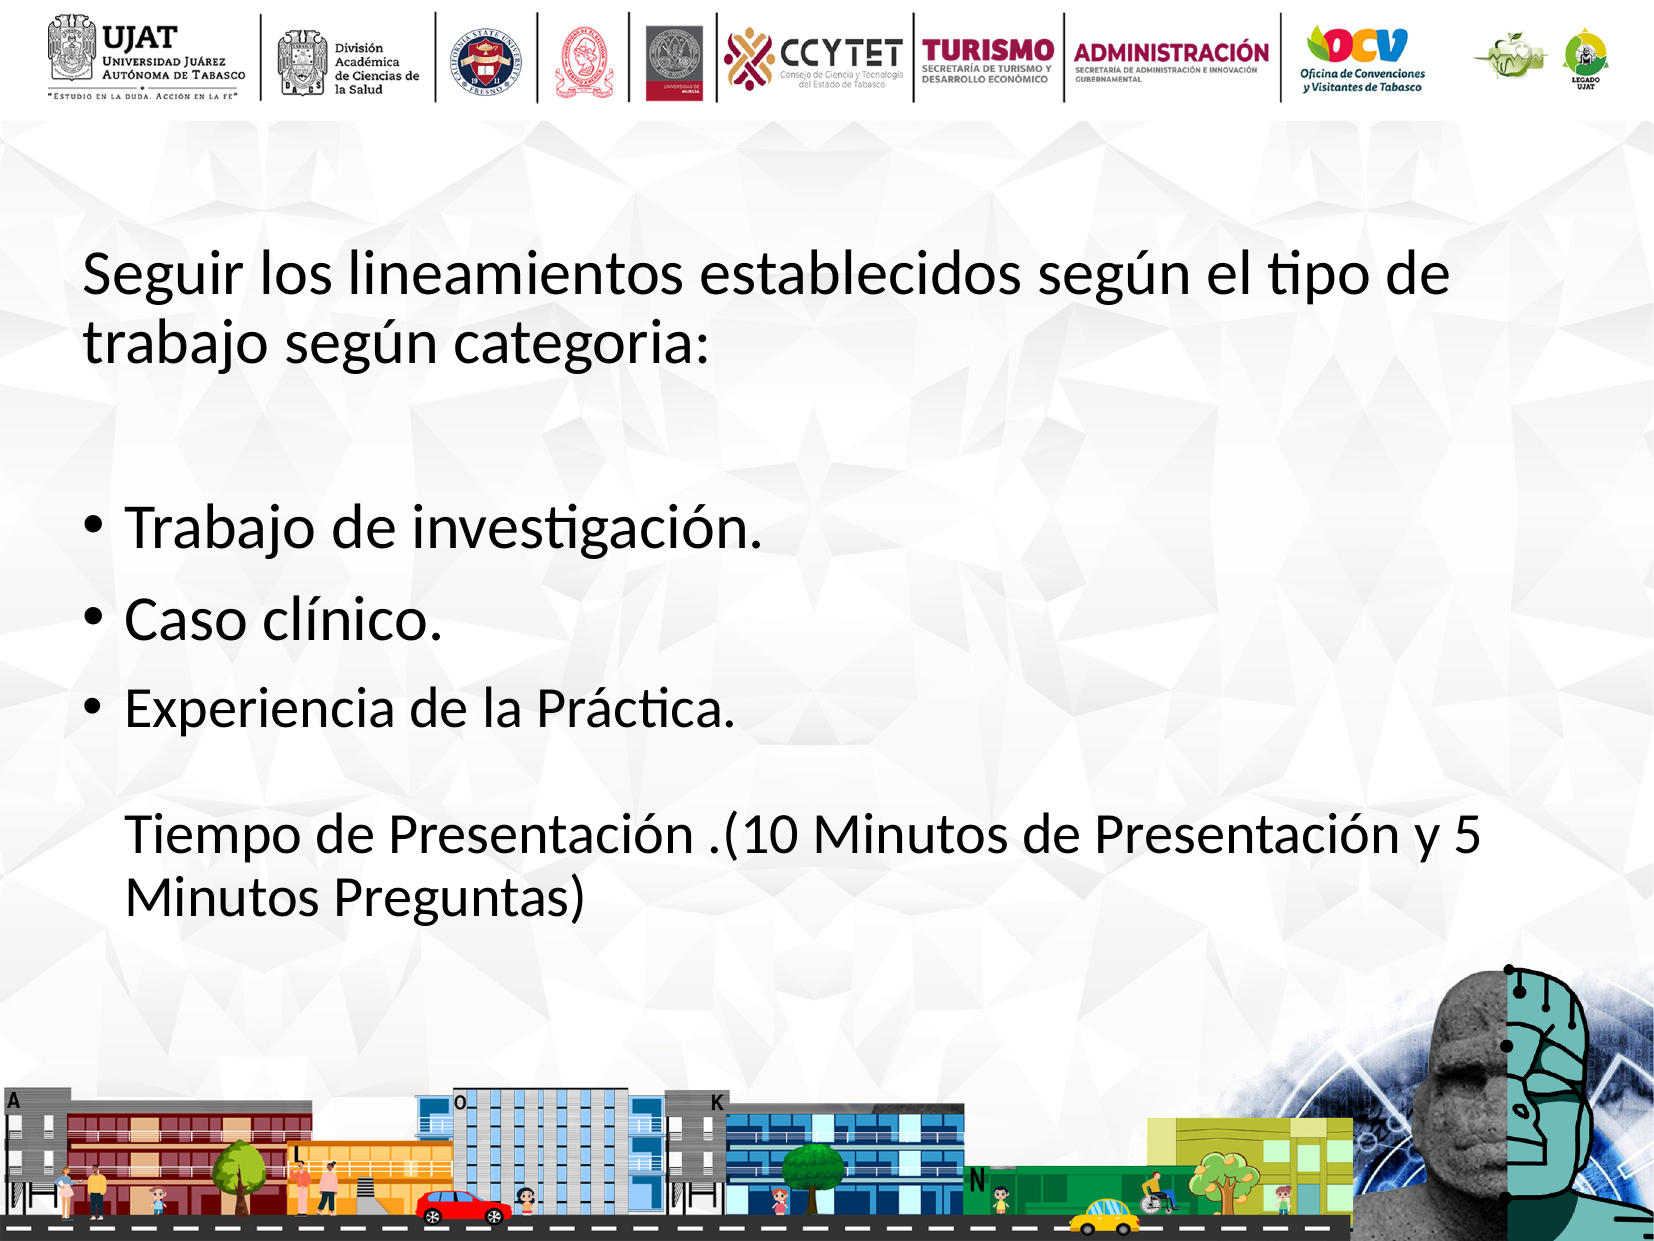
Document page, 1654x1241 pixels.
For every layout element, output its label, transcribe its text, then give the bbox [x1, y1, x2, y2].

list Seguir los lineamientos establecidos según el tipo de trabajo según categoria: Trabajo de investigación. Caso clínico. Experiencia de la Práctica. Tiempo de Presentación .(10 Minutos de Presentación y 5 Minutos Preguntas) [67, 231, 1559, 946]
picture [0, 0, 1654, 1241]
